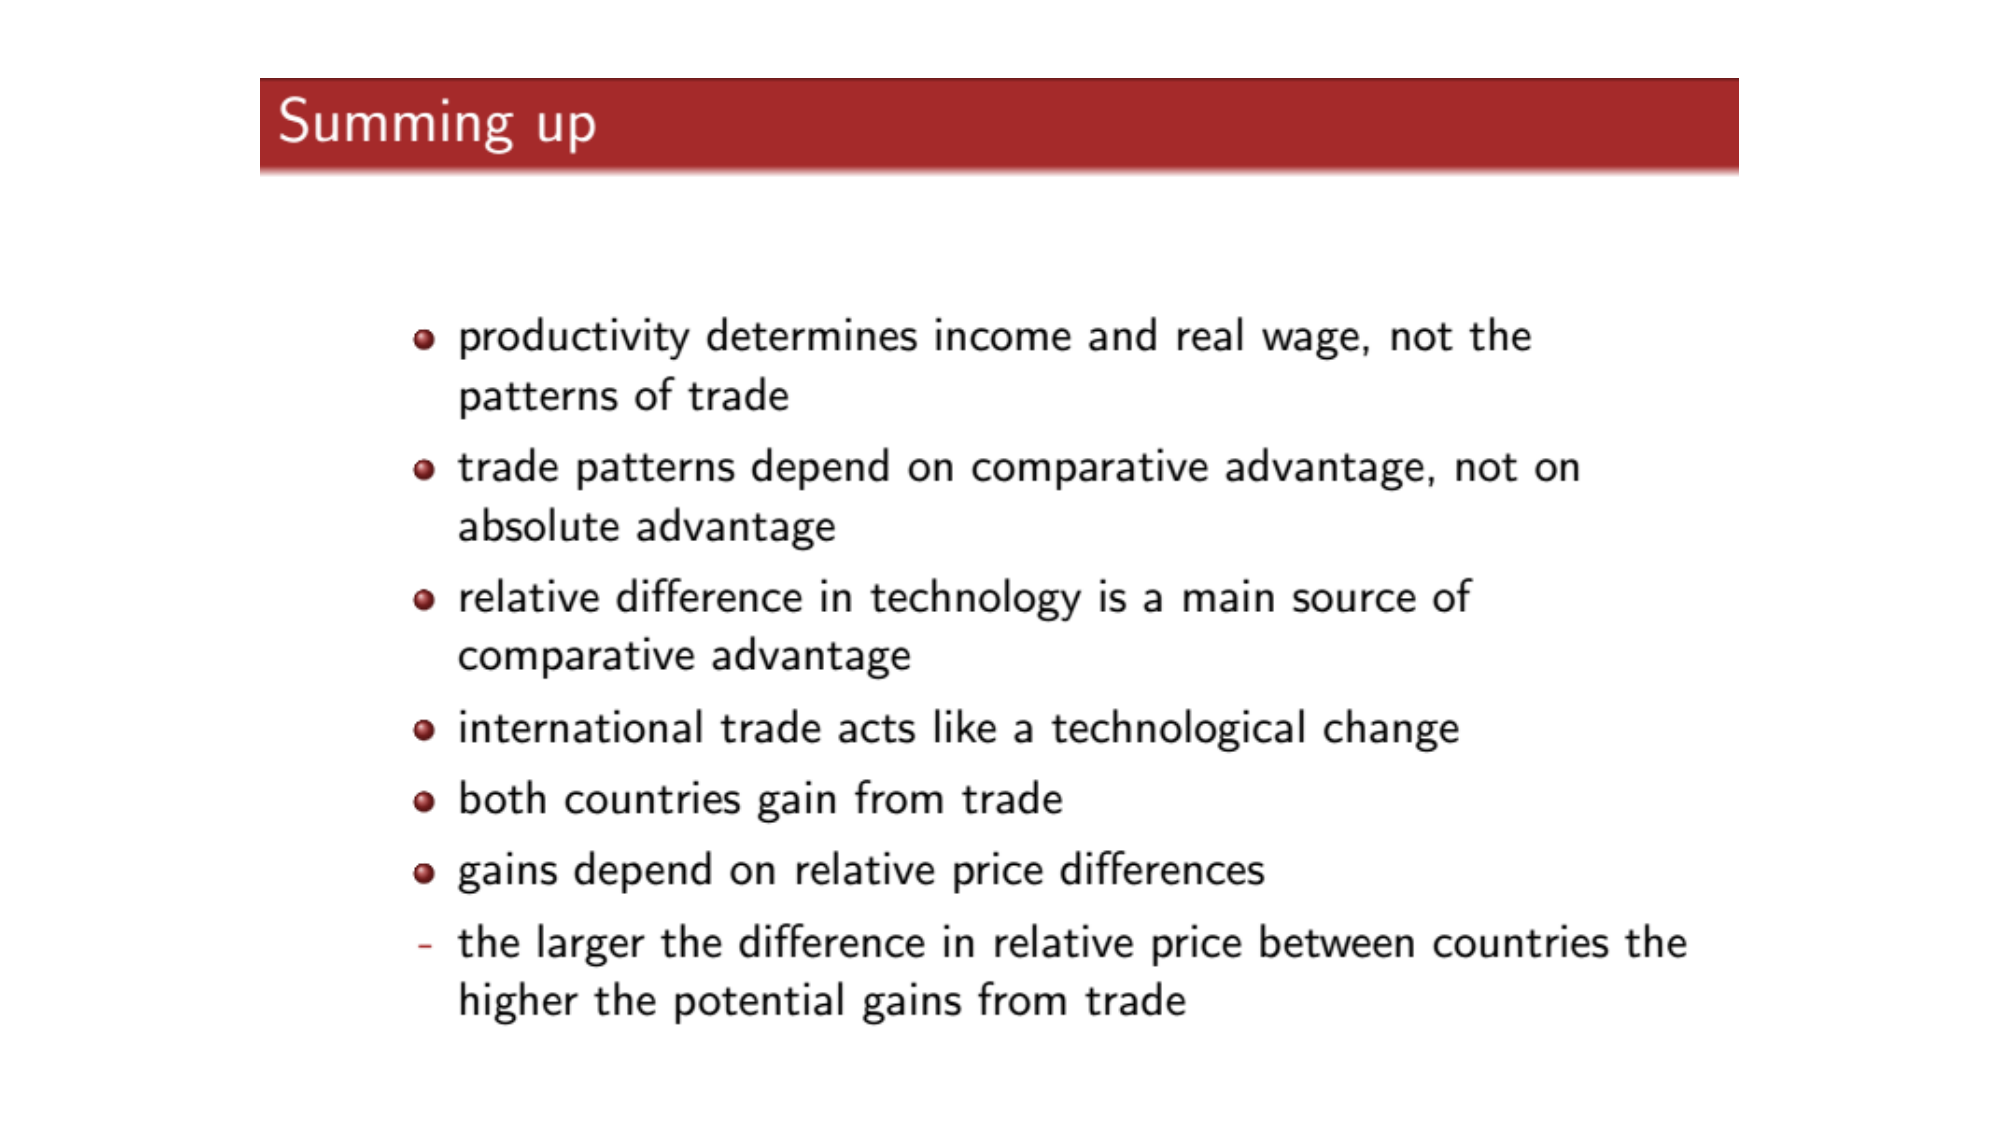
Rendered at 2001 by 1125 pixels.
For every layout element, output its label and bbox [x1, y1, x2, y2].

picture [260, 78, 1740, 1047]
